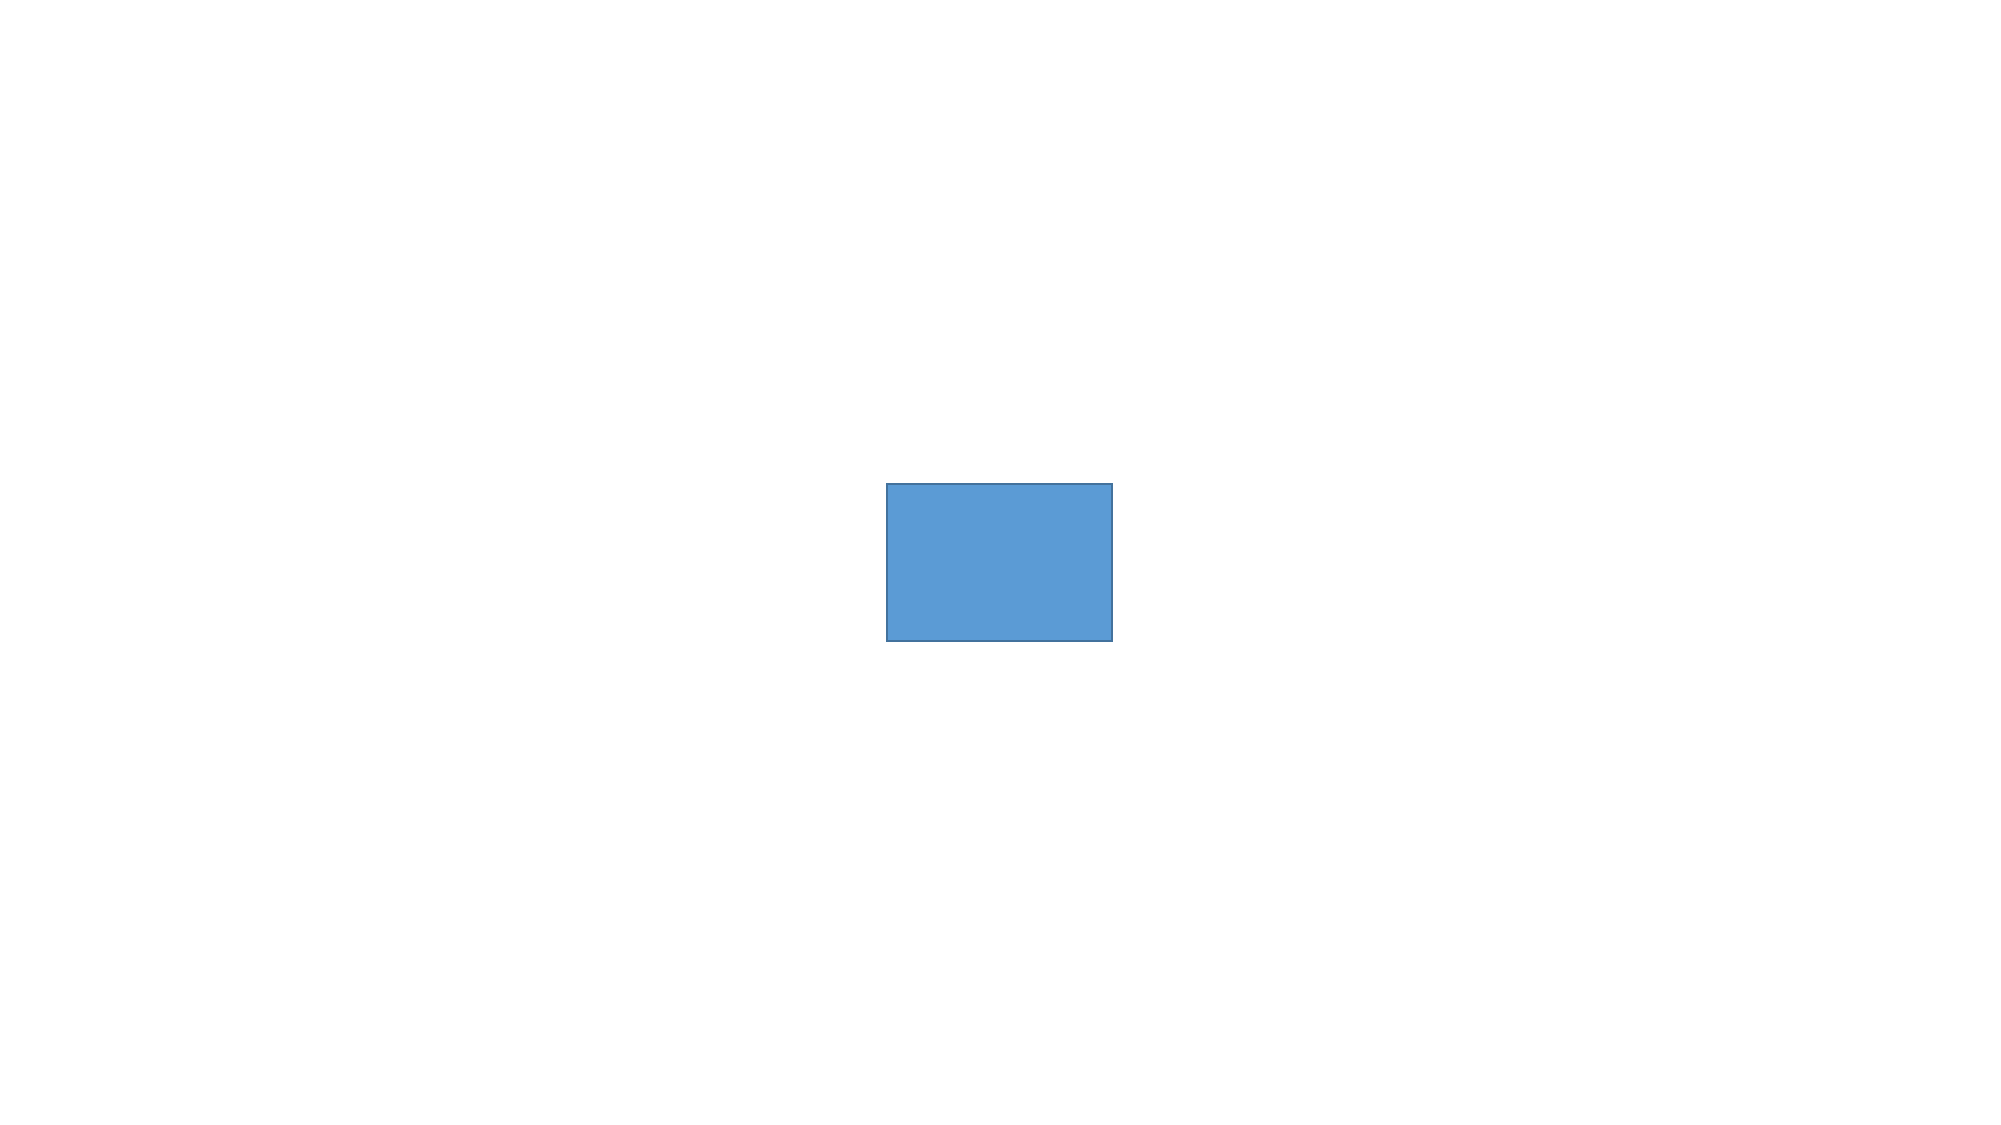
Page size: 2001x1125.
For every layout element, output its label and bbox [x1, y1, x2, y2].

text_box [886, 483, 1113, 642]
